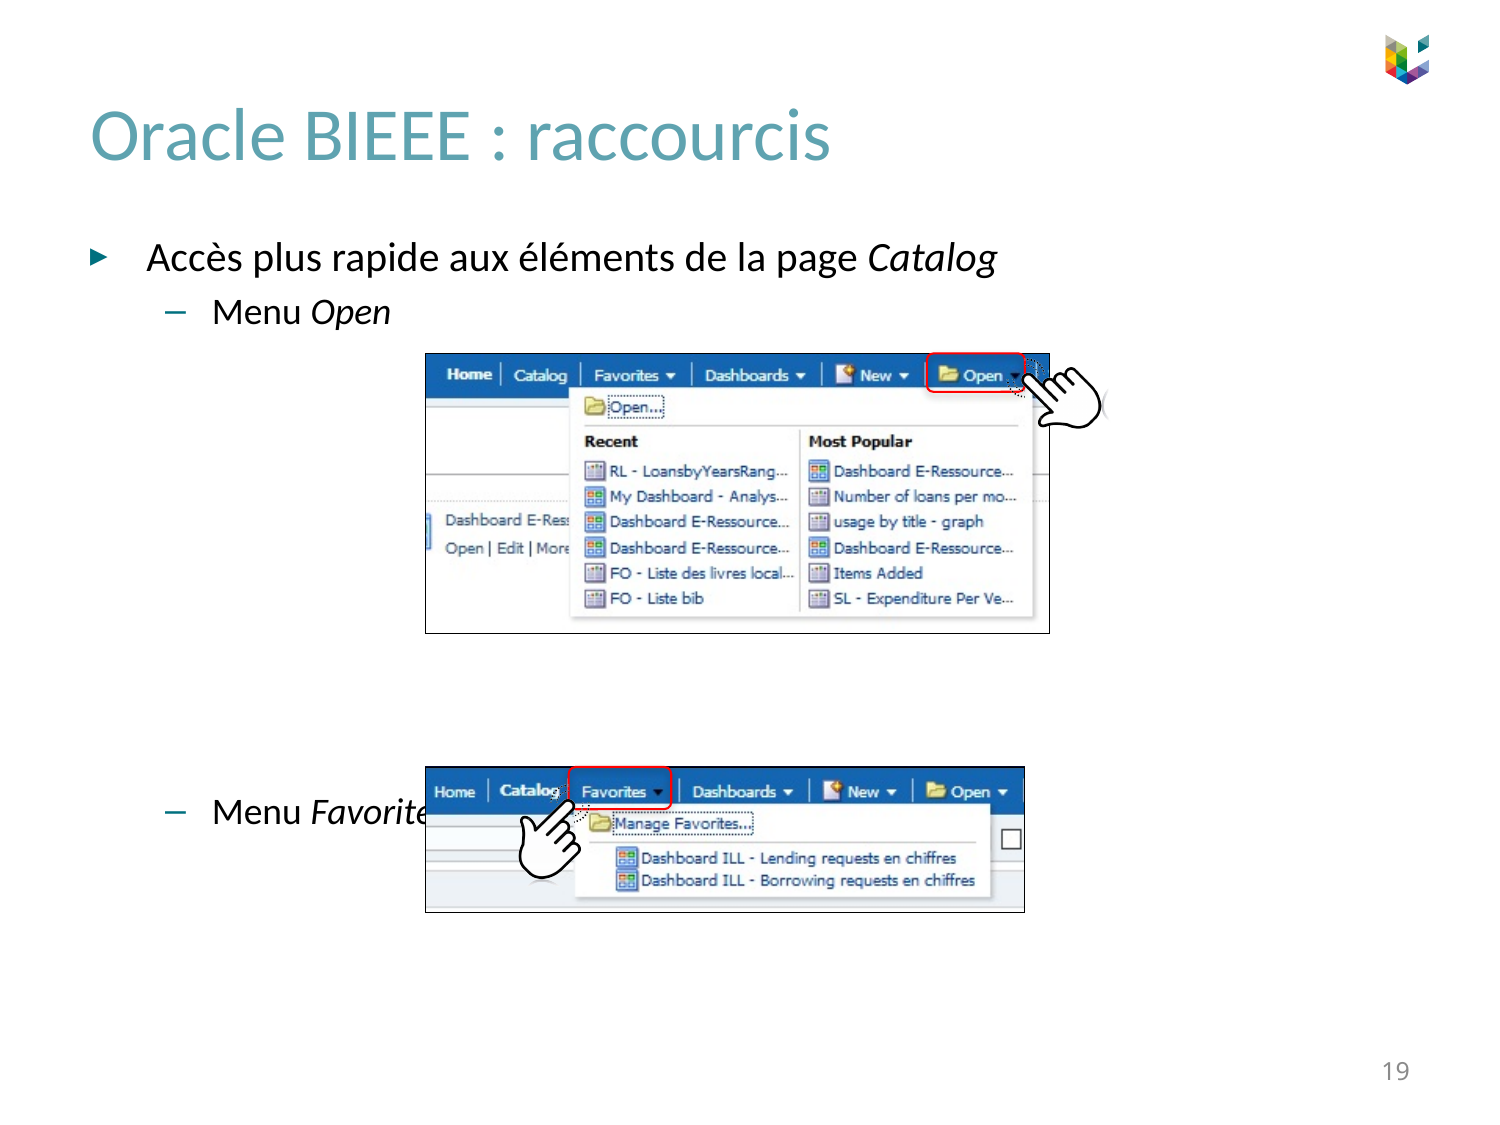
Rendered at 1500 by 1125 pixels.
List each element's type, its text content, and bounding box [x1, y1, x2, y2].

picture [425, 766, 1025, 913]
title Oracle BIEEE : raccourcis [75, 79, 1425, 182]
slide_number 19 [1074, 1042, 1425, 1103]
picture [1366, 15, 1448, 104]
list Accès plus rapide aux éléments de la page Catalog Menu Open Menu Favorites [75, 222, 1425, 965]
picture [425, 335, 1119, 634]
